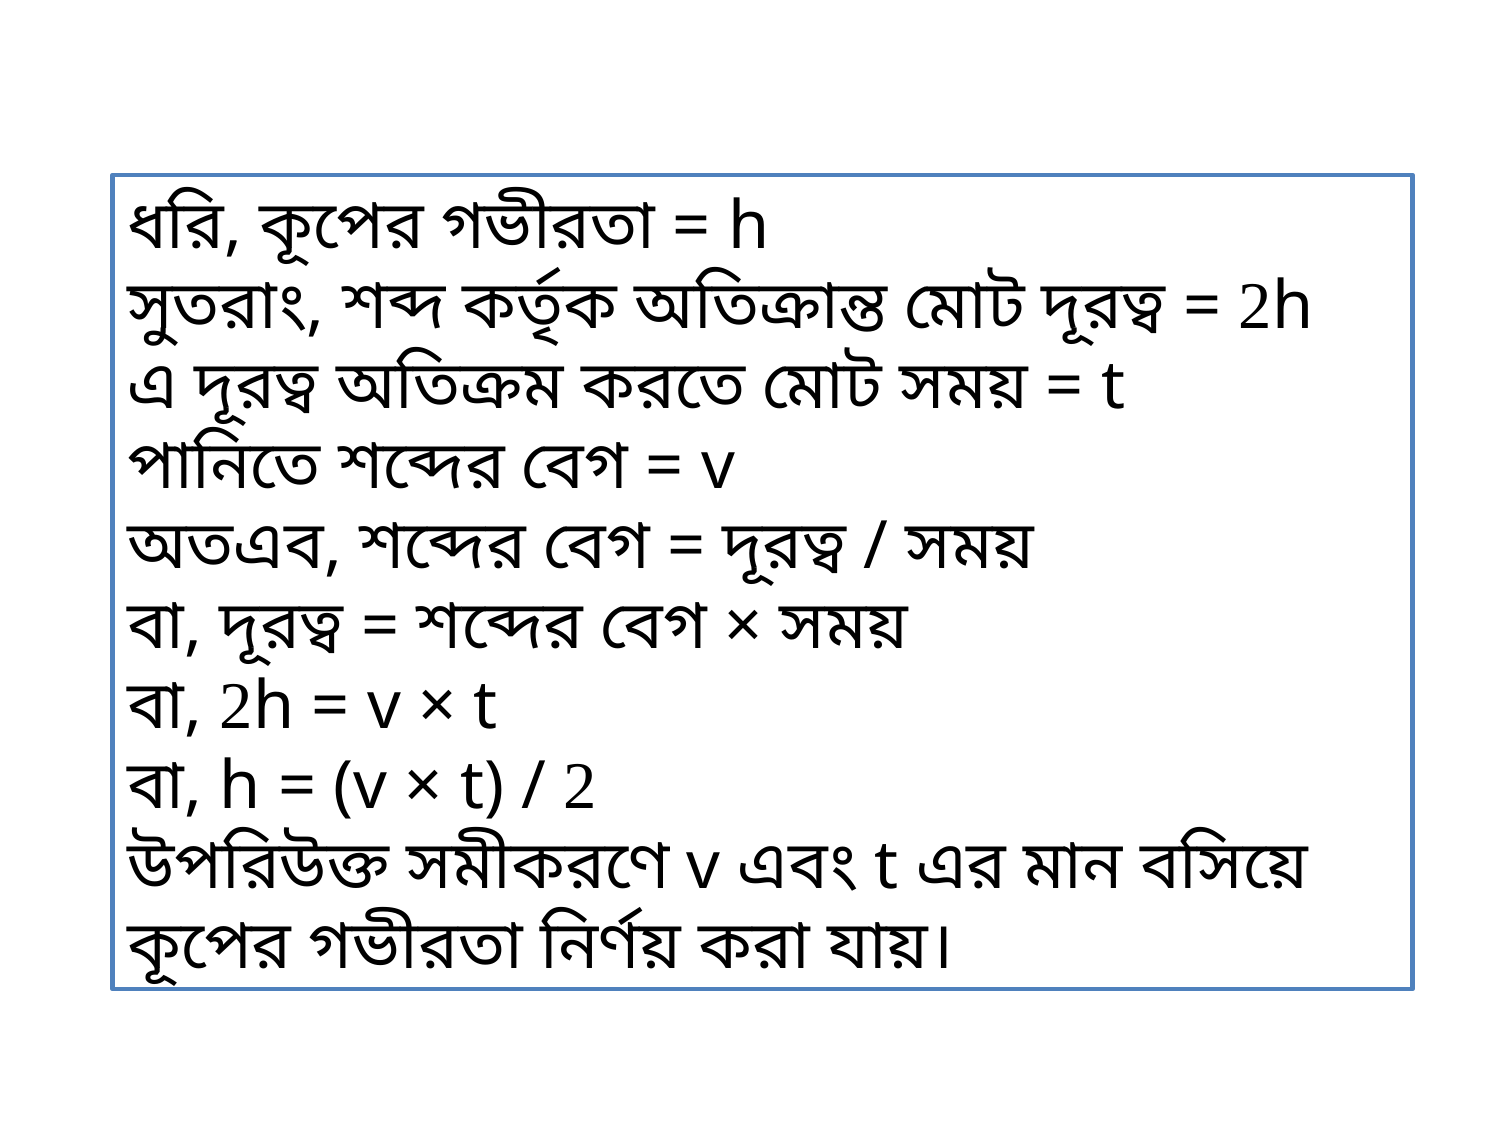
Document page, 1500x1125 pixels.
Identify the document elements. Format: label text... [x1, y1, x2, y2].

text_box ধরি, কূপের গভীরতা = h সুতরাং, শব্দ কর্তৃক অতিক্রান্ত মোট দূরত্ব = 2h এ দূরত্ব অতিক্রম করতে মোট সময় = t পানিতে শব্দের বেগ = v অতএব, শব্দের বেগ = দূরত্ব / সময় বা, দূরত্ব = শব্দের বেগ × সময় বা, 2h = v × t বা, h = (v × t) / 2 উপরিউক্ত সমীকরণে v এবং t এর মান বসিয়ে কূপের গভীরতা নির্ণয় করা যায়। [110, 173, 1415, 991]
